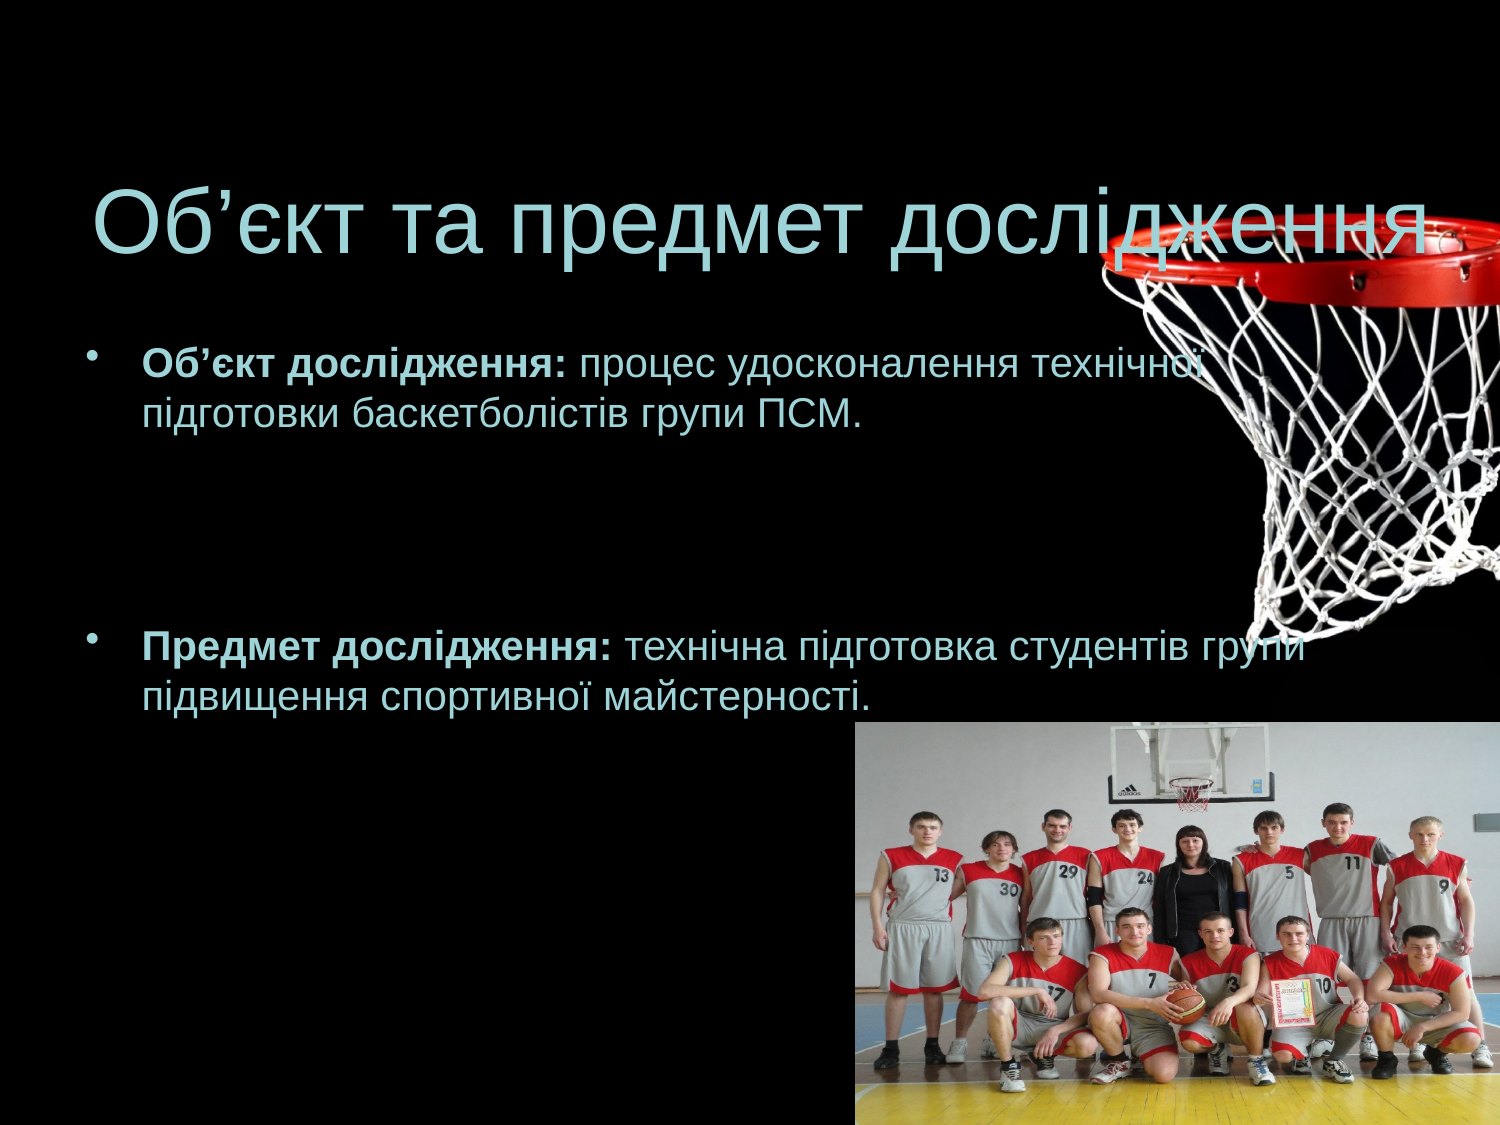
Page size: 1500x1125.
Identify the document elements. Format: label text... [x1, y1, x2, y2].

picture [0, 0, 1500, 1125]
title Об’єкт та предмет дослідження [70, 81, 1455, 352]
list Об’єкт дослідження: процес удосконалення технічної підготовки баскетболістів групи ПСМ. Предмет дослідження: технічна підготовка студентів групи підвищення спортивної майстерності. [70, 327, 1421, 1071]
